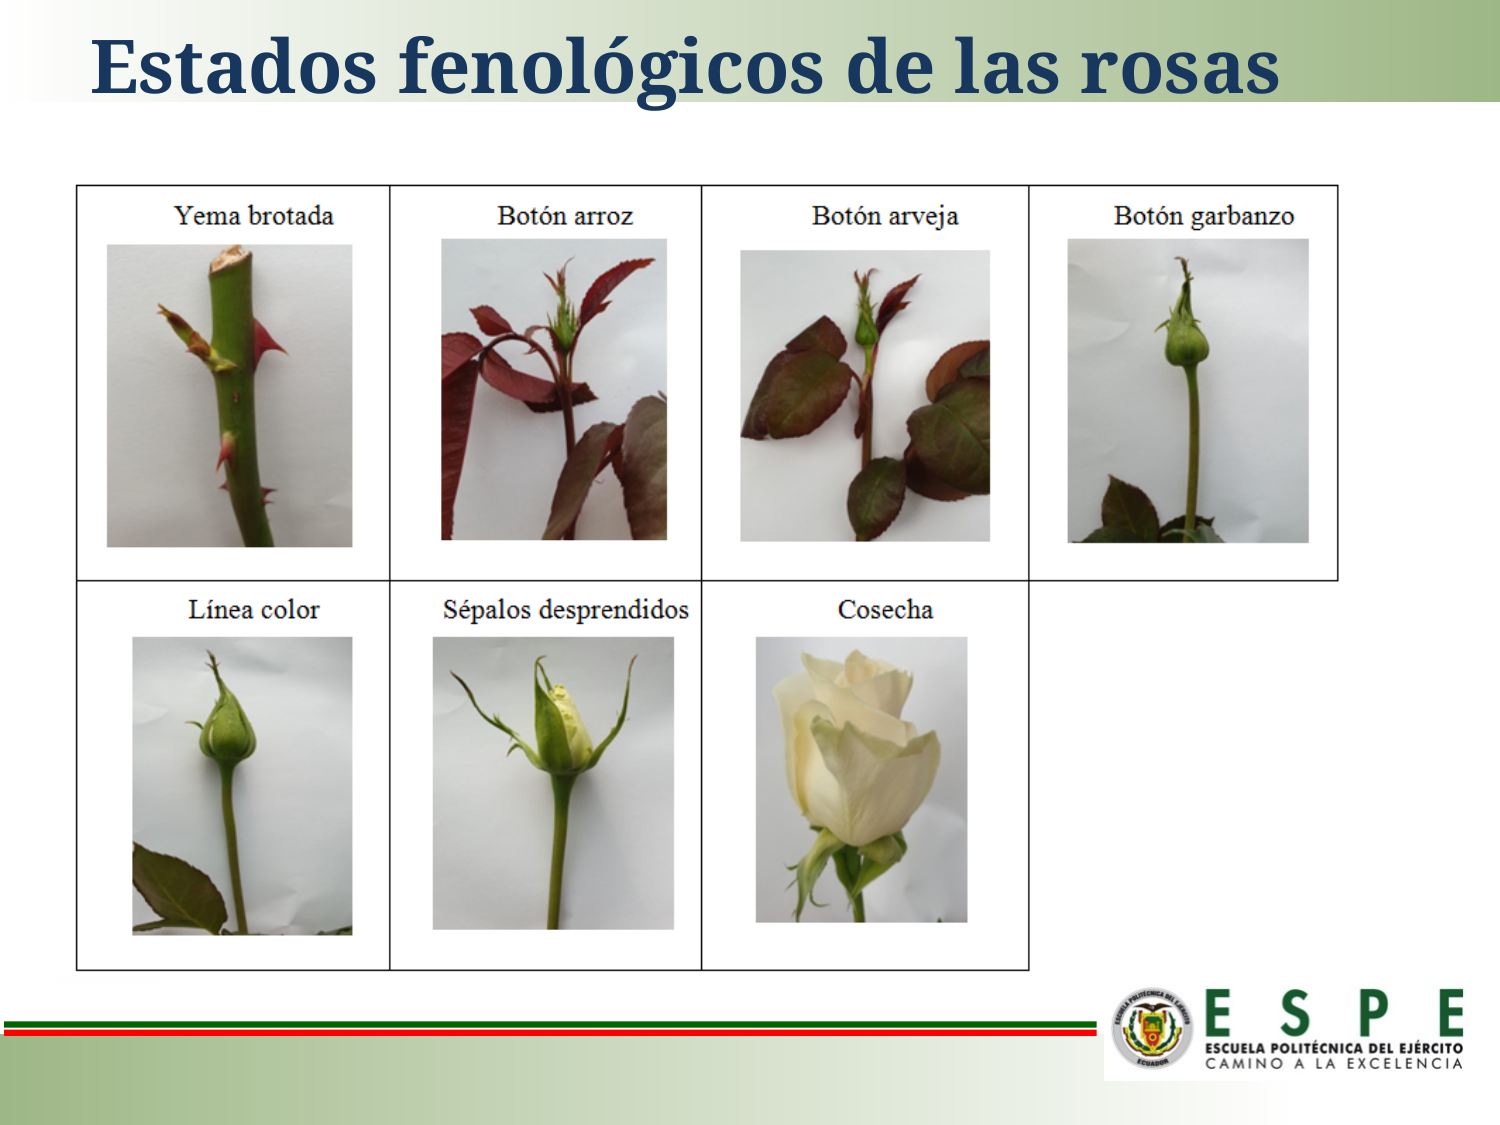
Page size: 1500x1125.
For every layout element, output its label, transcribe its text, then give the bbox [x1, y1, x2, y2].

text_box Estados fenológicos de las rosas [74, 11, 1425, 118]
picture [58, 175, 1483, 1081]
